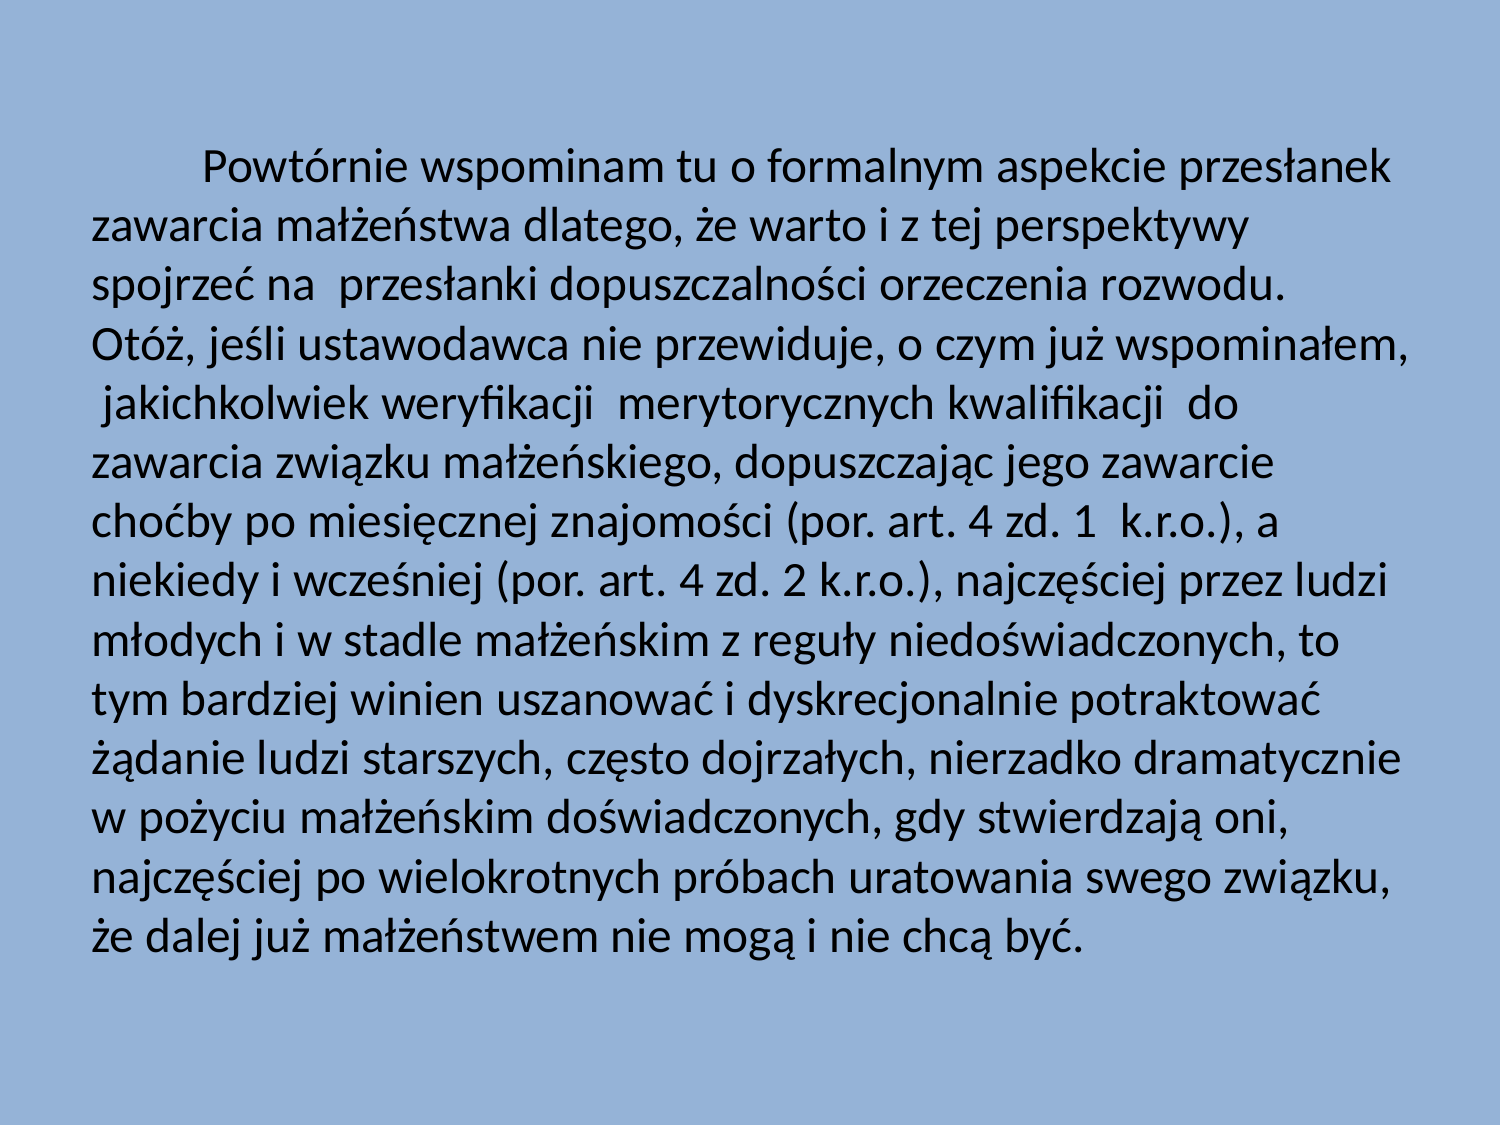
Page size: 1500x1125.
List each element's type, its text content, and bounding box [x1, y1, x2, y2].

list Powtórnie wspominam tu o formalnym aspekcie przesłanek zawarcia małżeństwa dlatego, że warto i z tej perspektywy spojrzeć na przesłanki dopuszczalności orzeczenia rozwodu. Otóż, jeśli ustawodawca nie przewiduje, o czym już wspominałem, jakichkolwiek weryfikacji merytorycznych kwalifikacji do zawarcia związku małżeńskiego, dopuszczając jego zawarcie choćby po miesięcznej znajomości (por. art. 4 zd. 1 k.r.o.), a niekiedy i wcześniej (por. art. 4 zd. 2 k.r.o.), najczęściej przez ludzi młodych i w stadle małżeńskim z reguły niedoświadczonych, to tym bardziej winien uszanować i dyskrecjonalnie potraktować żądanie ludzi starszych, często dojrzałych, nierzadko dramatycznie w pożyciu małżeńskim doświadczonych, gdy stwierdzają oni, najczęściej po wielokrotnych próbach uratowania swego związku, że dalej już małżeństwem nie mogą i nie chcą być. [76, 125, 1427, 976]
